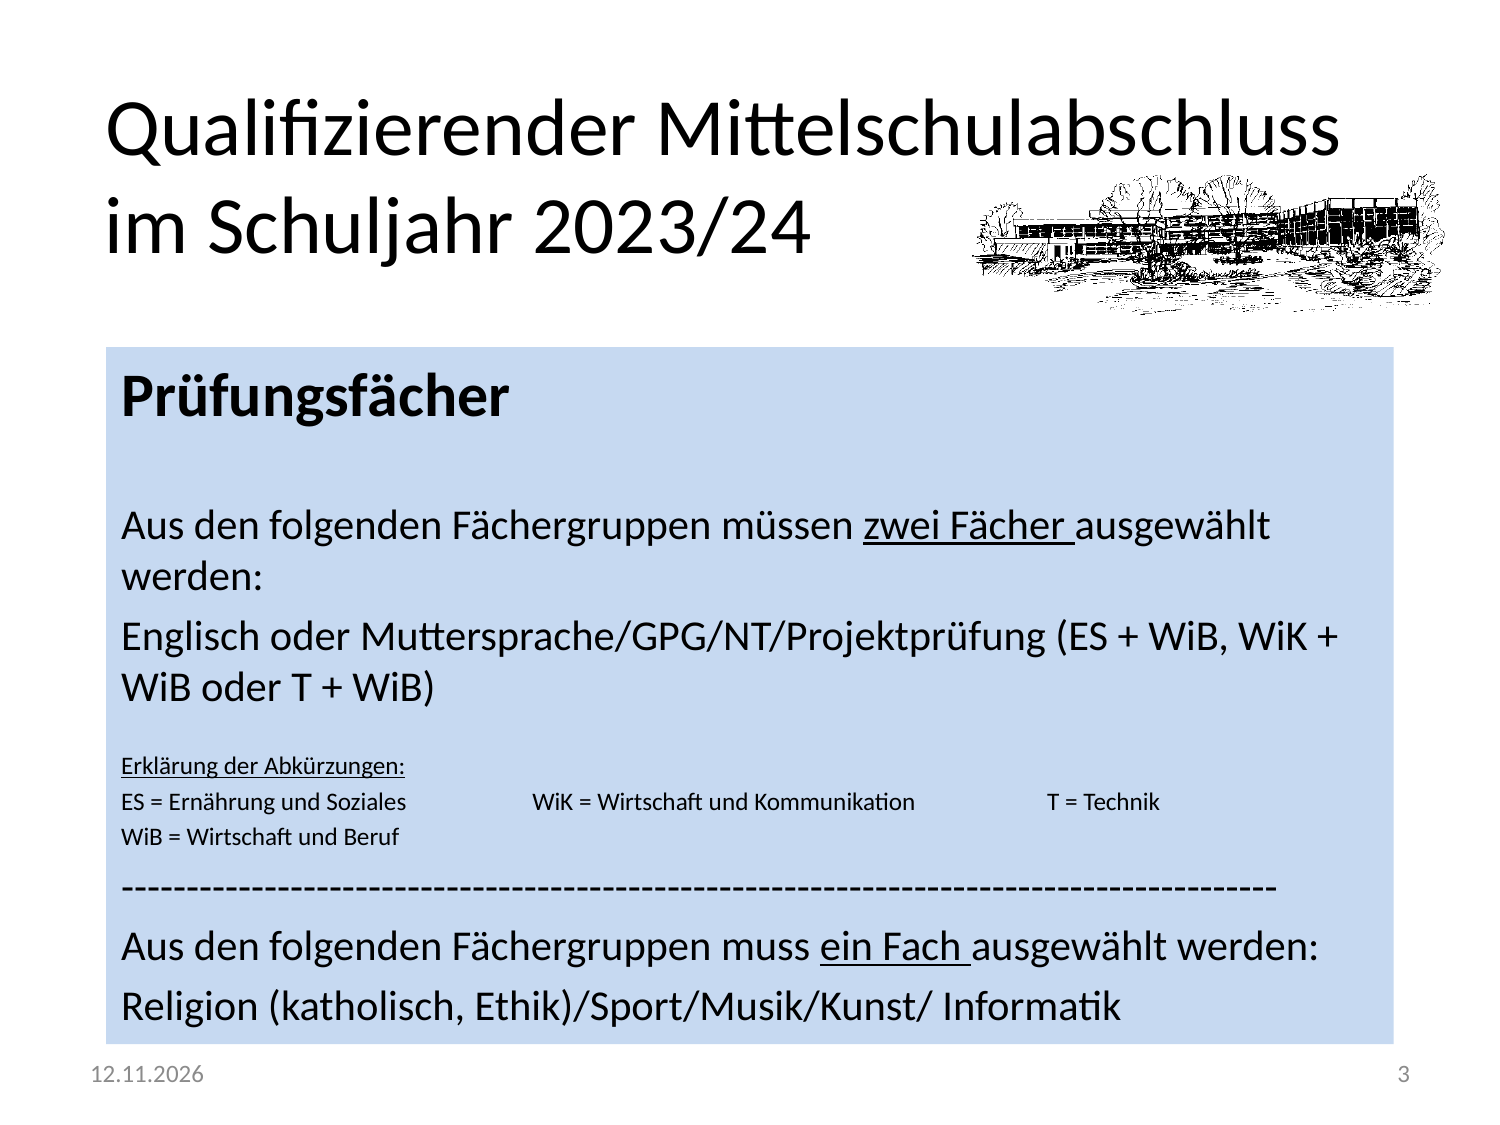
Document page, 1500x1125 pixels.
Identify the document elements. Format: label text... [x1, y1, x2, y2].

slide_number 3 [1074, 1042, 1425, 1103]
title Qualifizierender Mittelschulabschluss im Schuljahr 2023/24 [53, 54, 1388, 289]
subtitle Prüfungsfächer Aus den folgenden Fächergruppen müssen zwei Fächer ausgewählt werden: Englisch oder Muttersprache/GPG/NT/Projektprüfung (ES + WiB, WiK + WiB oder T + WiB) Erklärung der Abkürzungen: ES = Ernährung und Soziales WiK = Wirtschaft und Kommunikation T = Technik WiB = Wirtschaft und Beruf ----------------------------------------------------------------------------------------- Aus den folgenden Fächergruppen muss ein Fach ausgewählt werden: Religion (katholisch, Ethik)/Sport/Musik/Kunst/ Informatik [106, 347, 1394, 1045]
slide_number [75, 1042, 425, 1103]
picture [968, 156, 1448, 319]
